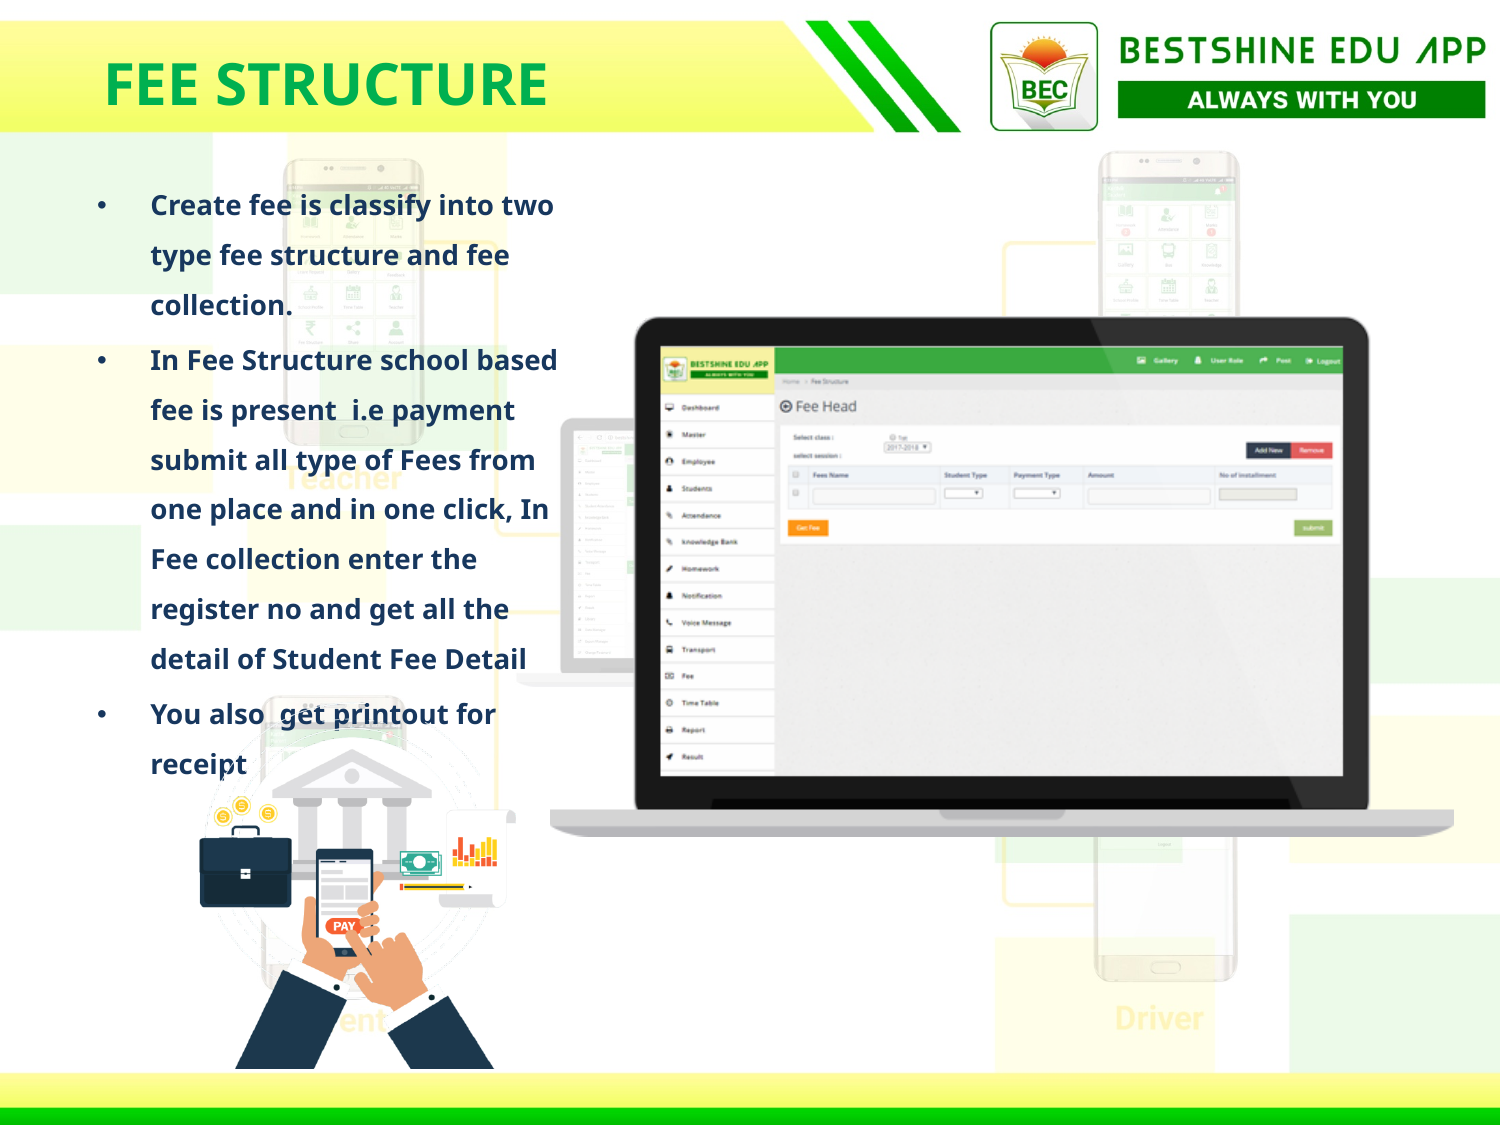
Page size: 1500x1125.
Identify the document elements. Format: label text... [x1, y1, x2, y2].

list Create fee is classify into two type fee structure and fee collection. In Fee Structure school based fee is present i.e payment submit all type of Fees from one place and in one click, In Fee collection enter the register no and get all the detail of Student Fee Detail You also get printout for receipt [82, 164, 575, 809]
title FEE STRUCTURE [0, 11, 727, 153]
picture [0, 0, 1500, 1125]
